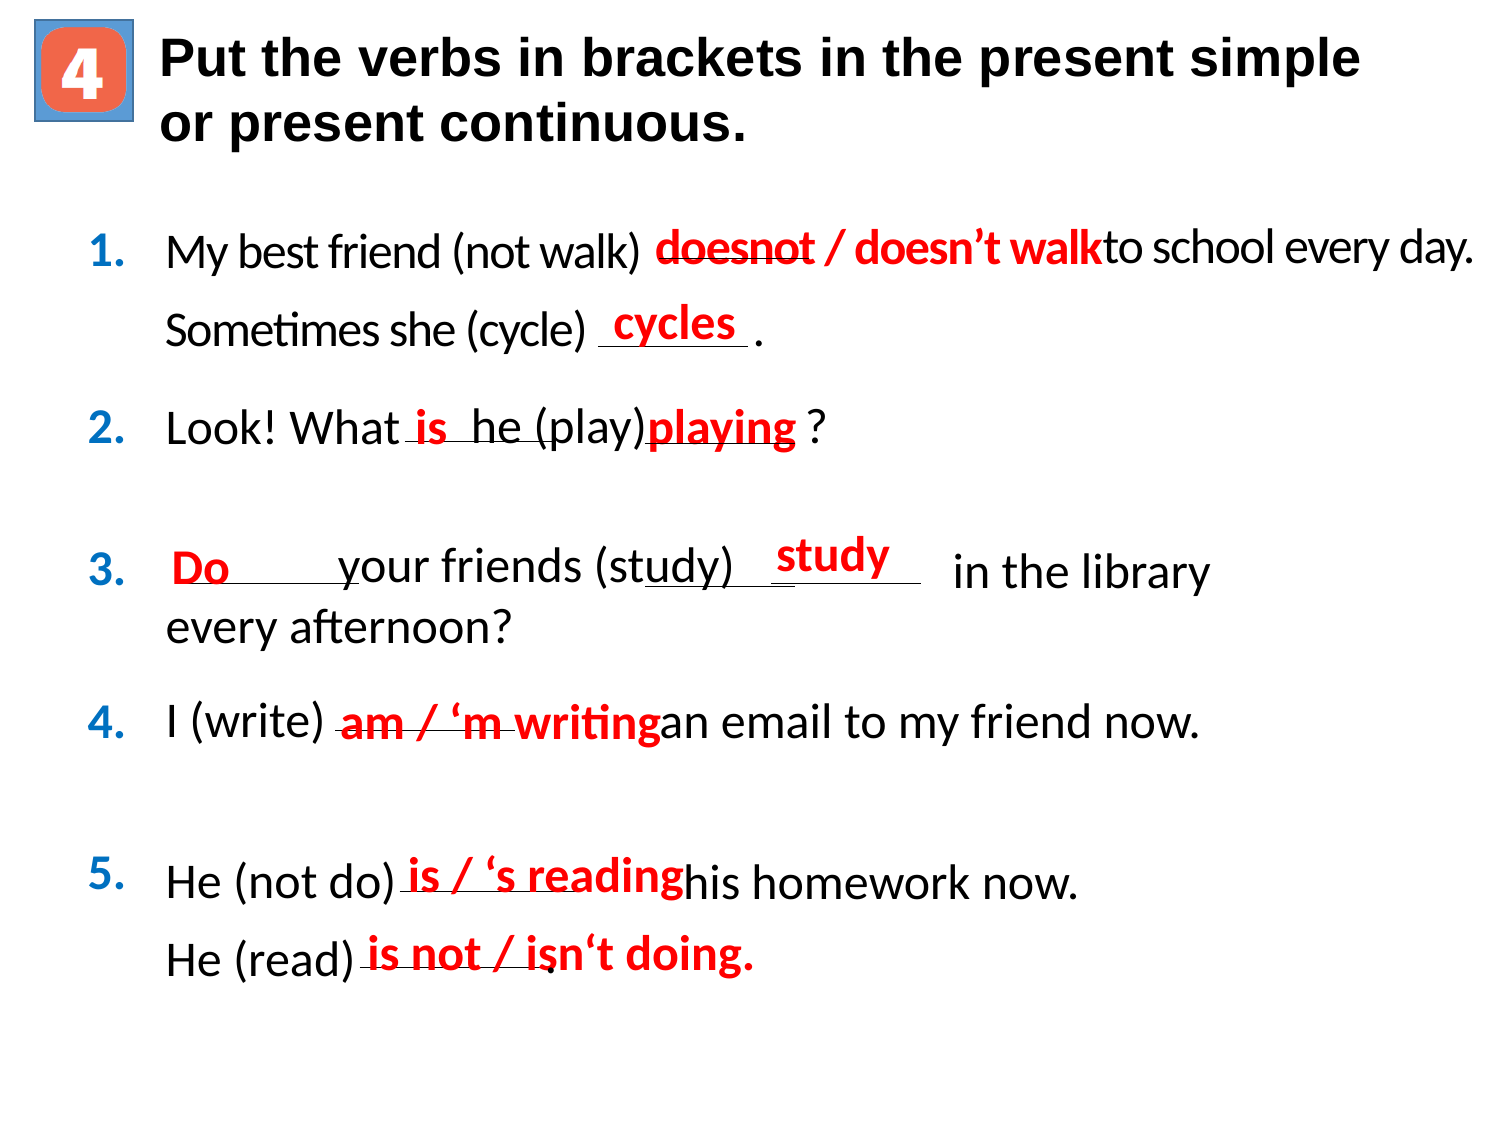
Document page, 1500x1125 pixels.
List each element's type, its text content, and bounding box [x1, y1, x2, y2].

text_box is / ‘s reading [393, 834, 668, 910]
text_box in the library [937, 530, 1239, 606]
text_box Put the verbs in brackets in the present simple or present continuous. [144, 14, 1440, 160]
text_box an email to my friend now. [644, 681, 1220, 756]
text_box is not / isn‘t doing. [352, 913, 771, 989]
text_box cycles [598, 281, 751, 357]
text_box Do [156, 526, 246, 602]
text_box every afternoon? [150, 526, 1440, 662]
text_box 3. [72, 527, 150, 603]
text_box My best friend (not walk) Sometimes she (cycle) . [150, 193, 1335, 364]
text_box is [400, 386, 463, 462]
text_box 2. [72, 386, 151, 461]
picture [35, 20, 133, 120]
text_box 5. [72, 832, 150, 907]
text_box . [529, 915, 573, 991]
text_box 4. [72, 681, 151, 756]
text_box Look! What [150, 387, 471, 463]
text_box 1. [72, 209, 150, 285]
text_box I (write) [150, 679, 378, 755]
text_box He (not do) He (read) [150, 822, 428, 994]
text_box am / ‘m writing [324, 681, 677, 757]
text_box his homework now. [668, 823, 1113, 917]
text_box to school every day. [1088, 206, 1500, 282]
text_box he (play) ? [456, 386, 860, 461]
text_box study [761, 514, 905, 589]
text_box your friends (study) [323, 524, 766, 600]
